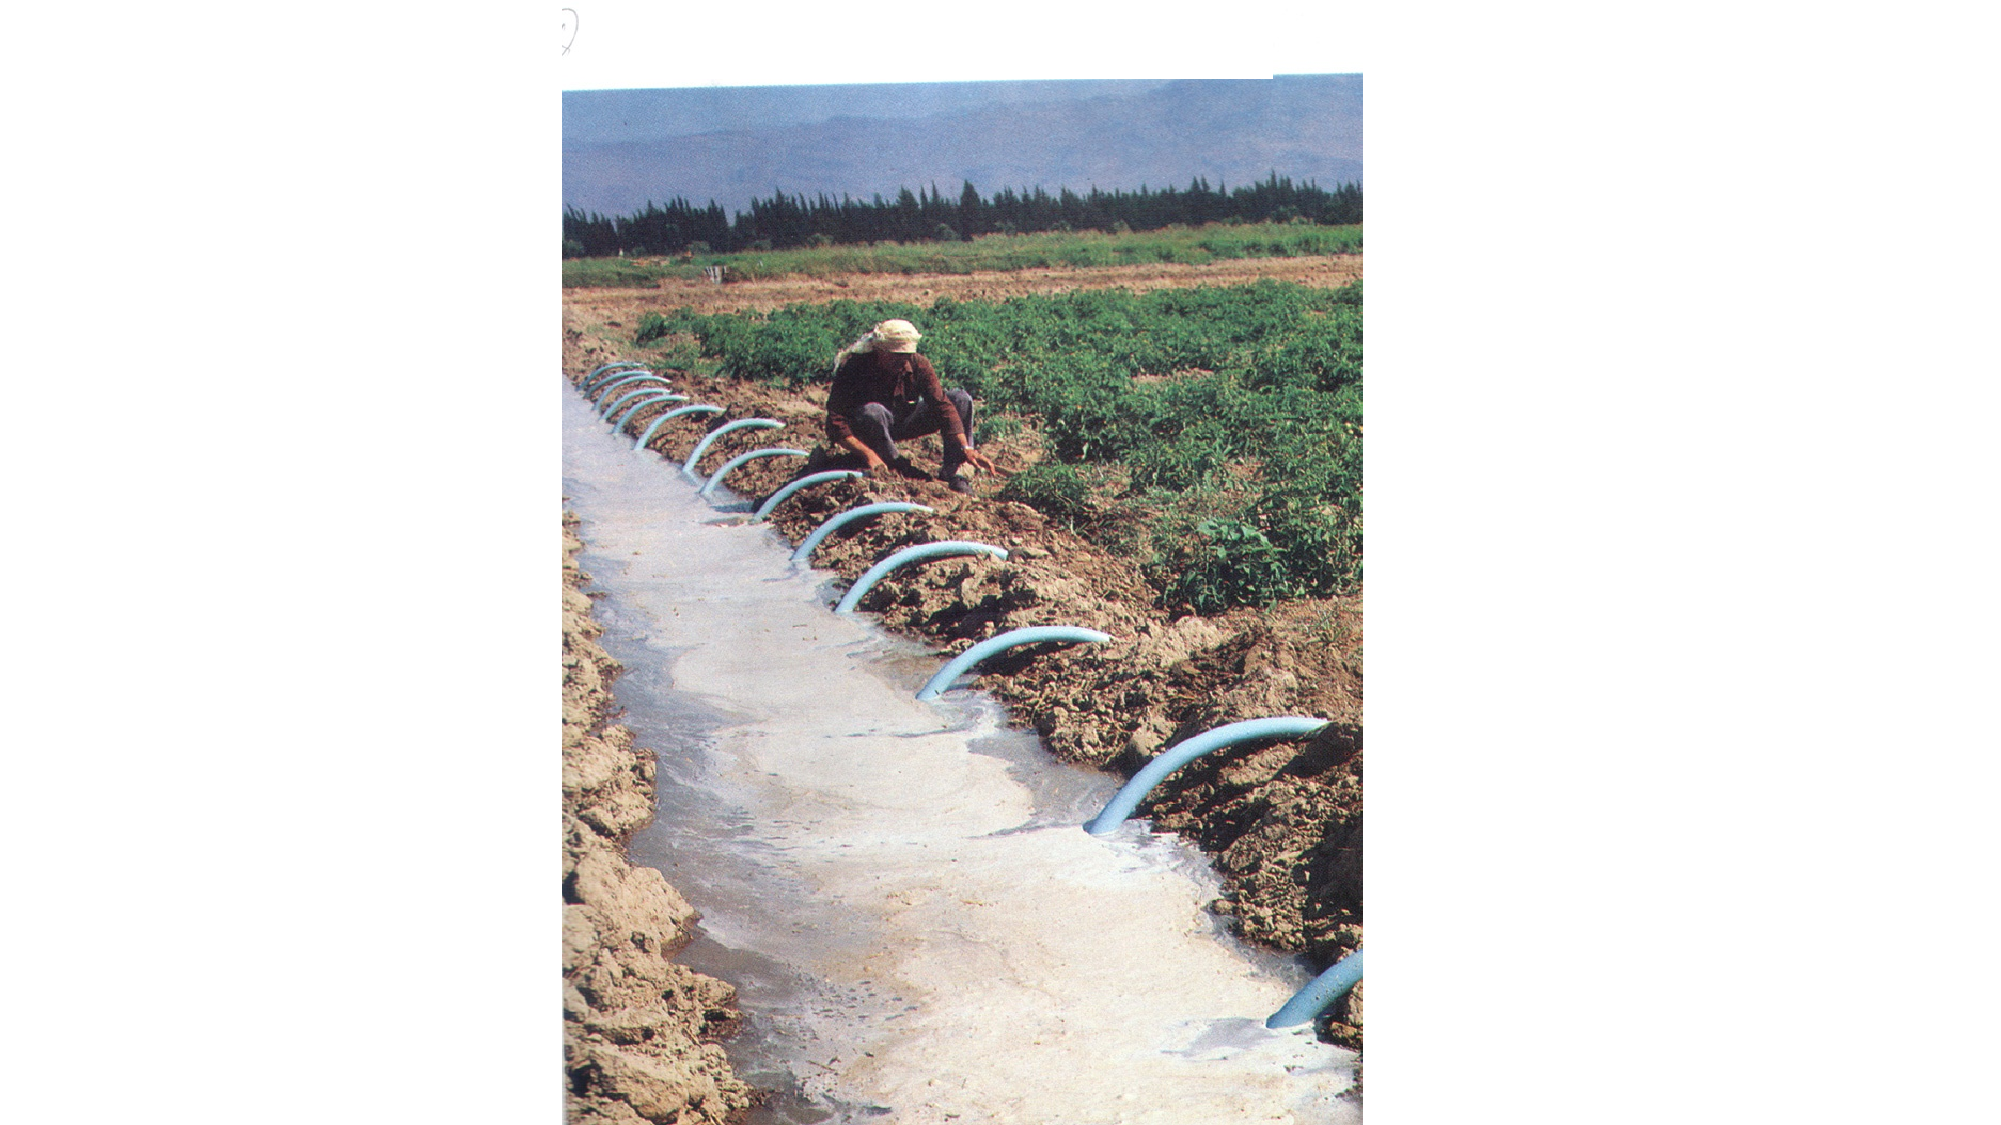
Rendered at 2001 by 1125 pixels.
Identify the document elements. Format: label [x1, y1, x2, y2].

picture [562, 0, 1363, 1125]
